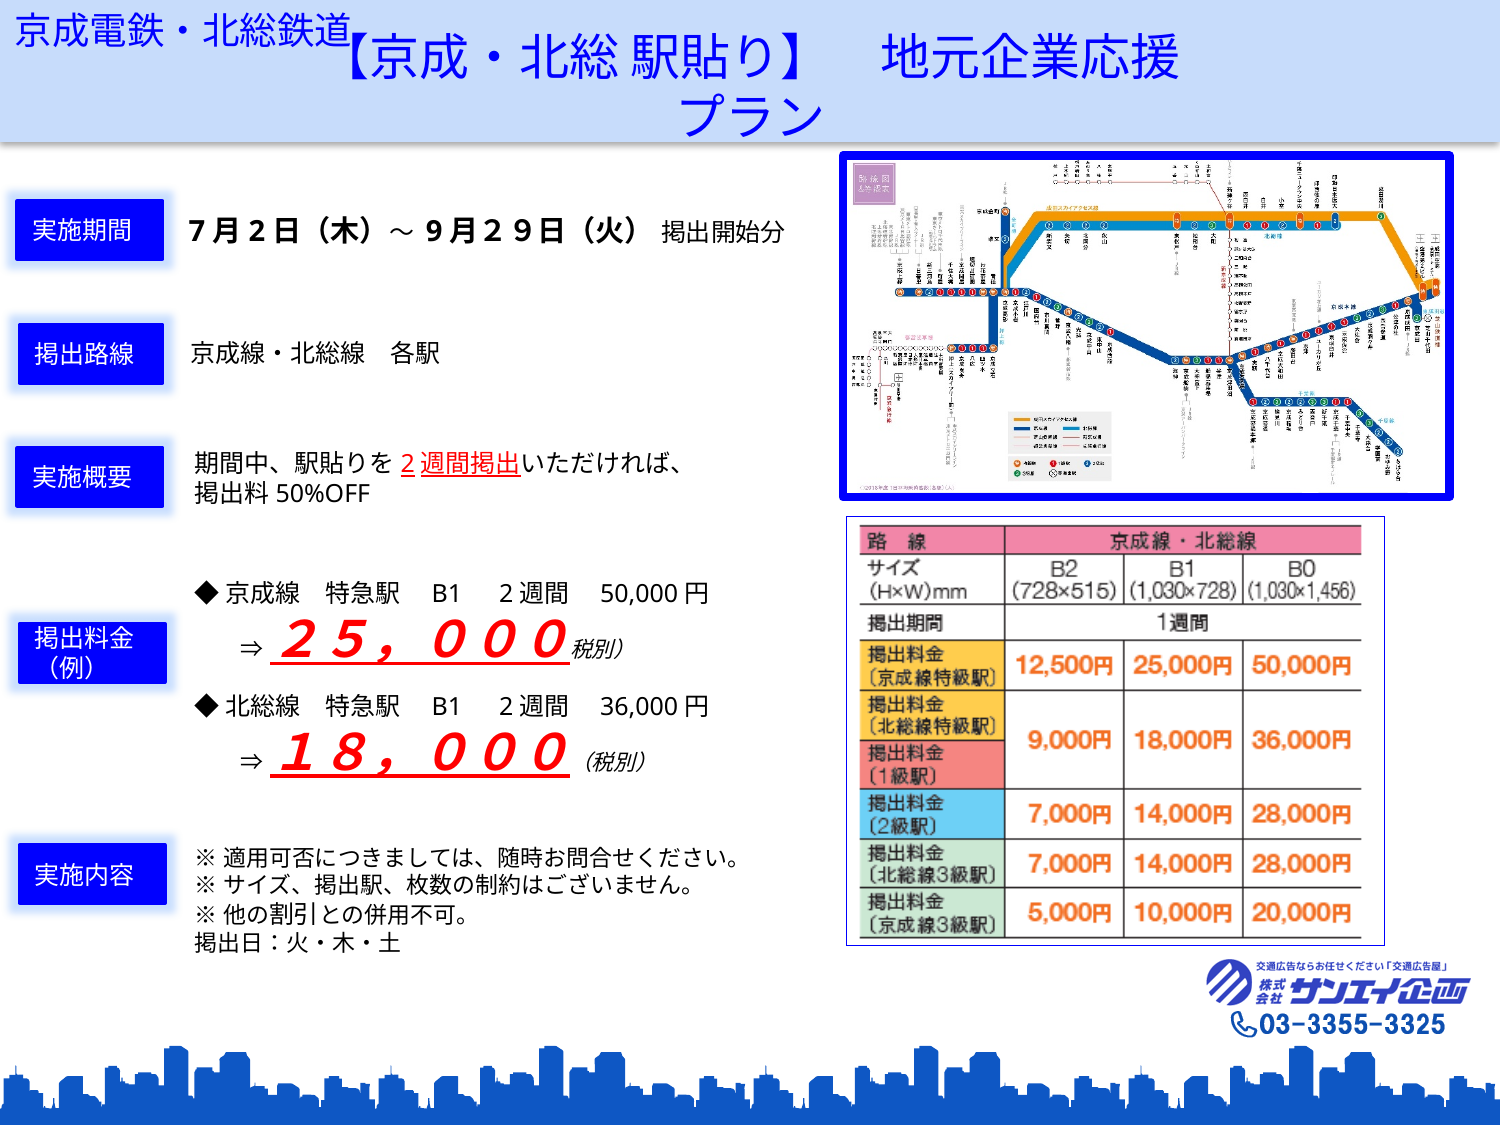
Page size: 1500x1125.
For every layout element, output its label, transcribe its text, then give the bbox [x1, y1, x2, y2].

text_box ◆北総線 特急駅 B1 2週間 36,000円 ⇒ １８，０００（税別） [178, 637, 841, 831]
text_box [19, 833, 854, 966]
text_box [19, 312, 807, 394]
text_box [17, 417, 811, 539]
text_box 【京成・北総 駅貼り】 地元企業応援プラン [278, 21, 1222, 148]
picture [846, 159, 1446, 494]
picture [846, 516, 1483, 1041]
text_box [17, 178, 807, 281]
text_box 掲出料金（例） [18, 622, 167, 684]
text_box ◆京成線 特急駅 B1 2週間 50,000円 ⇒ ２５，０００税別） [178, 524, 841, 637]
text_box 京成電鉄・北総鉄道 [0, 0, 446, 60]
